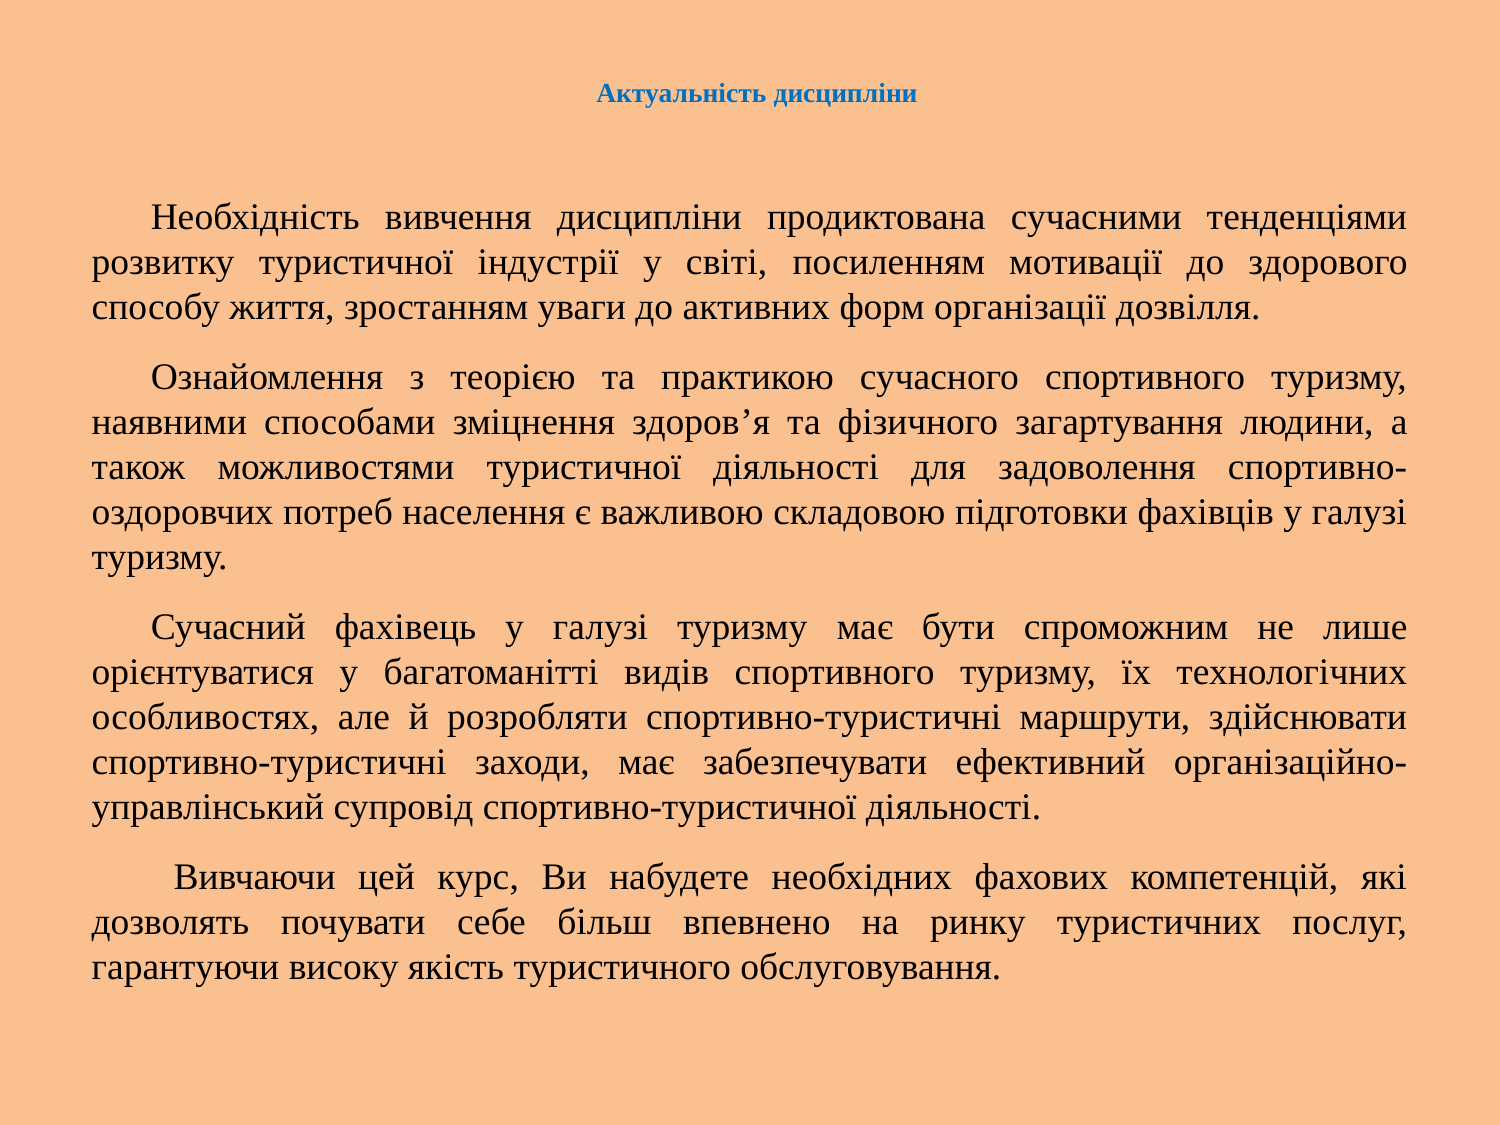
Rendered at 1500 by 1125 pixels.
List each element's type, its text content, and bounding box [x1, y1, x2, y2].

title Актуальність дисципліни [81, 30, 1433, 150]
list Необхідність вивчення дисципліни продиктована сучасними тенденціями розвитку туристичної індустрії у світі, посиленням мотивації до здорового способу життя, зростанням уваги до активних форм організації дозвілля. Ознайомлення з теорією та практикою сучасного спортивного туризму, наявними способами зміцнення здоров’я та фізичного загартування людини, а також можливостями туристичної діяльності для задоволення спортивно-оздоровчих потреб населення є важливою складовою підготовки фахівців у галузі туризму. Сучасний фахівець у галузі туризму має бути спроможним не лише орієнтуватися у багатоманітті видів спортивного туризму, їх технологічних особливостях, але й розробляти спортивно-туристичні маршрути, здійснювати спортивно-туристичні заходи, має забезпечувати ефективний організаційно-управлінський супровід спортивно-туристичної діяльності. Вивчаючи цей курс, Ви набудете необхідних фахових компетенцій, які дозволять почувати себе більш впевнено на ринку туристичних послуг, гарантуючи високу якість туристичного обслуговування. [76, 184, 1424, 1048]
